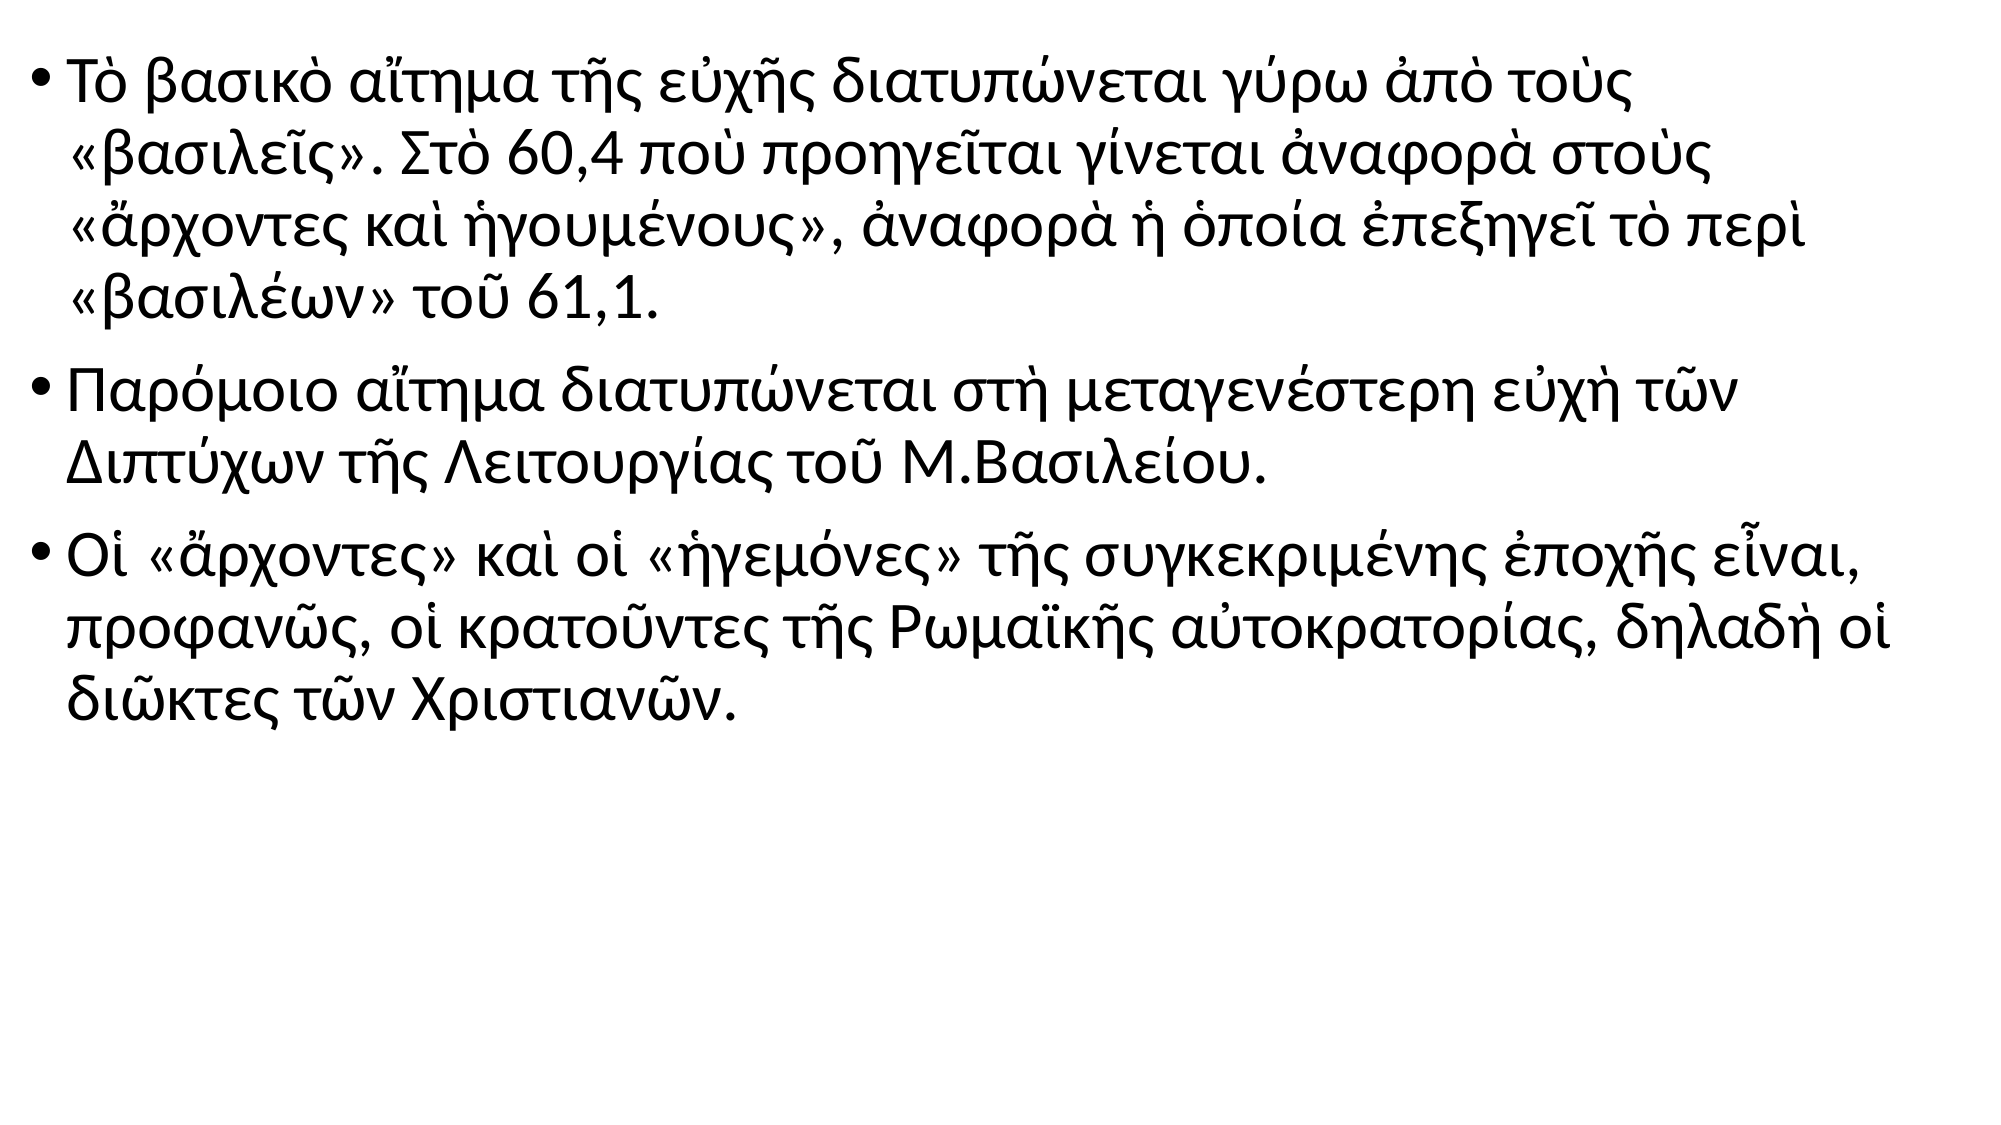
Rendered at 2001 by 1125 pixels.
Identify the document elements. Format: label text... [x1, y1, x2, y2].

list Τὸ βασικὸ αἴτημα τῆς εὐχῆς διατυπώνεται γύρω ἀπὸ τοὺς «βασιλεῖς». Στὸ 60,4 ποὺ προηγεῖται γίνεται ἀναφορὰ στοὺς «ἄρχοντες καὶ ἡγουμένους», ἀναφορὰ ἡ ὁποία ἐπεξηγεῖ τὸ περὶ «βασιλέων» τοῦ 61,1. Παρόμοιο αἴτημα διατυπώνεται στὴ μεταγενέστερη εὐχὴ τῶν Διπτύχων τῆς Λειτουργίας τοῦ Μ.Βασιλείου. Οἱ «ἄρχοντες» καὶ οἱ «ἡγεμόνες» τῆς συγκεκριμένης ἐποχῆς εἶναι, προφανῶς, οἱ κρατοῦντες τῆς Ρωμαϊκῆς αὐτοκρατορίας, δηλαδὴ οἱ διῶκτες τῶν Χριστιανῶν. [14, 37, 1966, 1099]
